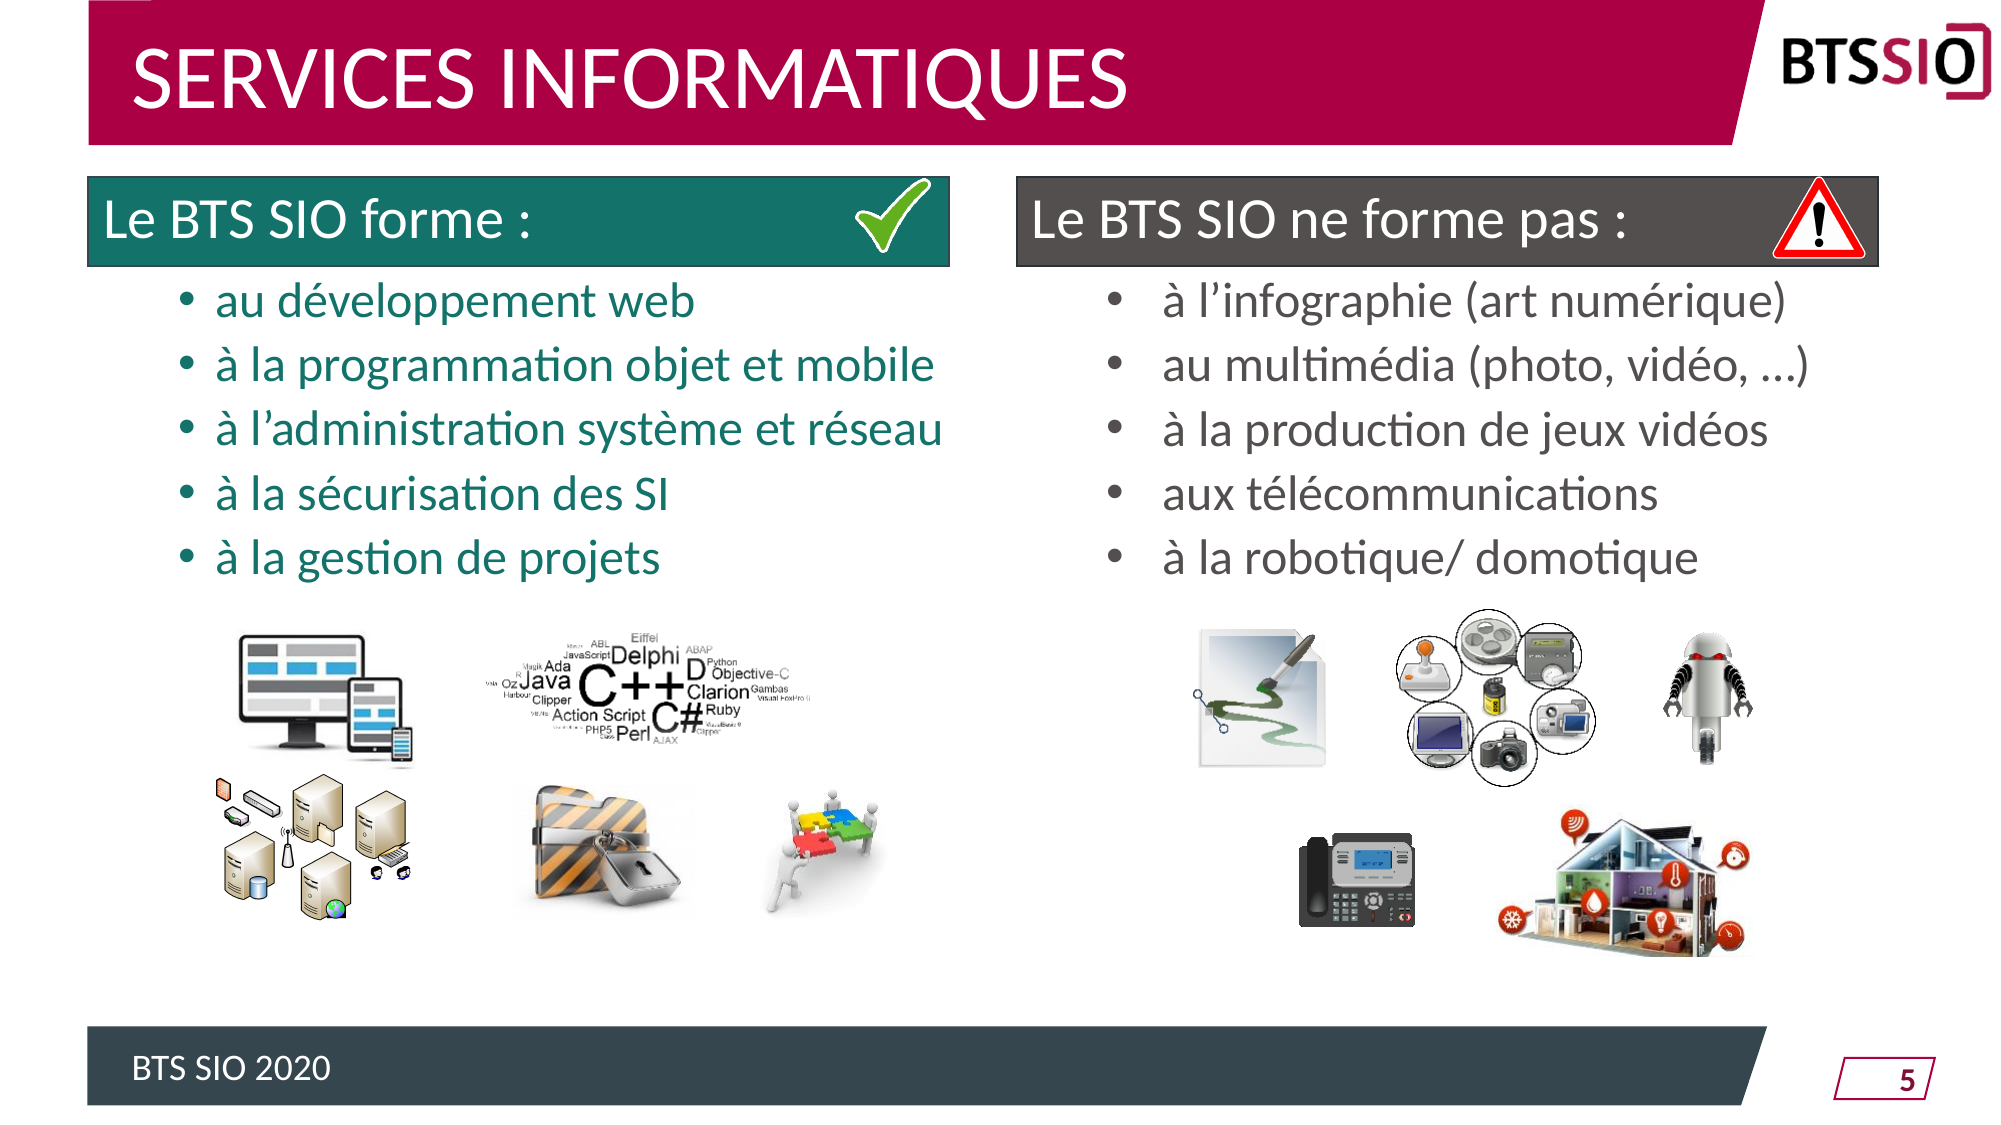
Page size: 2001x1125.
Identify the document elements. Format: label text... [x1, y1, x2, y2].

picture [1769, 6, 2001, 118]
text_box Le BTS SIO ne forme pas : à l’infographie (art numérique) au multimédia (photo, vidéo, …) à la production de jeux vidéos aux télécommunications à la robotique/ domotique [1016, 180, 1909, 980]
slide_number ‹#› [1807, 1057, 1932, 1100]
picture [1663, 631, 1753, 765]
picture [1193, 629, 1329, 768]
picture [855, 178, 931, 253]
picture [1495, 804, 1754, 957]
picture [1395, 609, 1596, 787]
picture [475, 585, 894, 927]
picture [215, 621, 431, 921]
list Le BTS SIO forme : au développement web à la programmation objet et mobile à l’administration système et réseau à la sécurisation des SI à la gestion de projets [88, 180, 1016, 939]
picture [1299, 833, 1415, 927]
picture [1772, 175, 1867, 259]
title SERVICES INFORMATIQUES [116, 12, 1712, 146]
